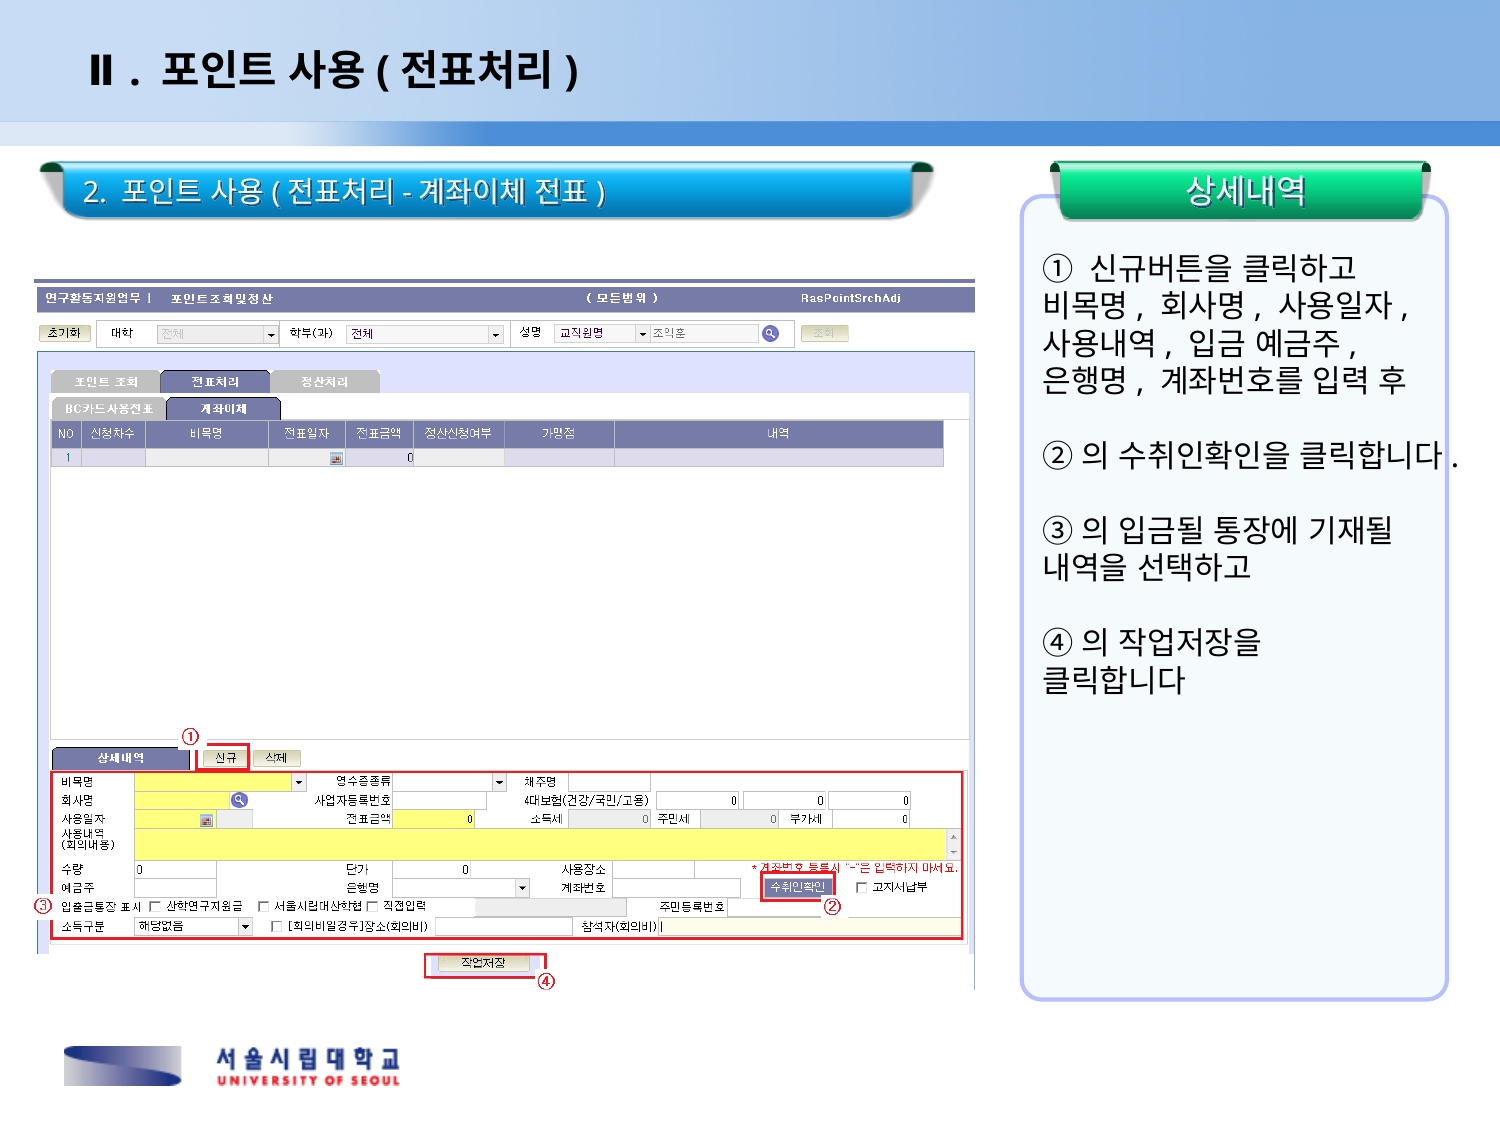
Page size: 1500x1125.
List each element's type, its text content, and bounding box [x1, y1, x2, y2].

picture [0, 0, 1500, 1125]
title Ⅱ. 포인트 사용(전표처리) [76, 18, 1412, 126]
text_box ① 신규버튼을 클릭하고 비목명, 회사명, 사용일자, 사용내역, 입금 예금주, 은행명, 계좌번호를 입력 후 ②의 수취인확인을 클릭합니다. ③의 입금될 통장에 기재될 내역을 선택하고 ④의 작업저장을 클릭합니다 [1021, 201, 1447, 1000]
